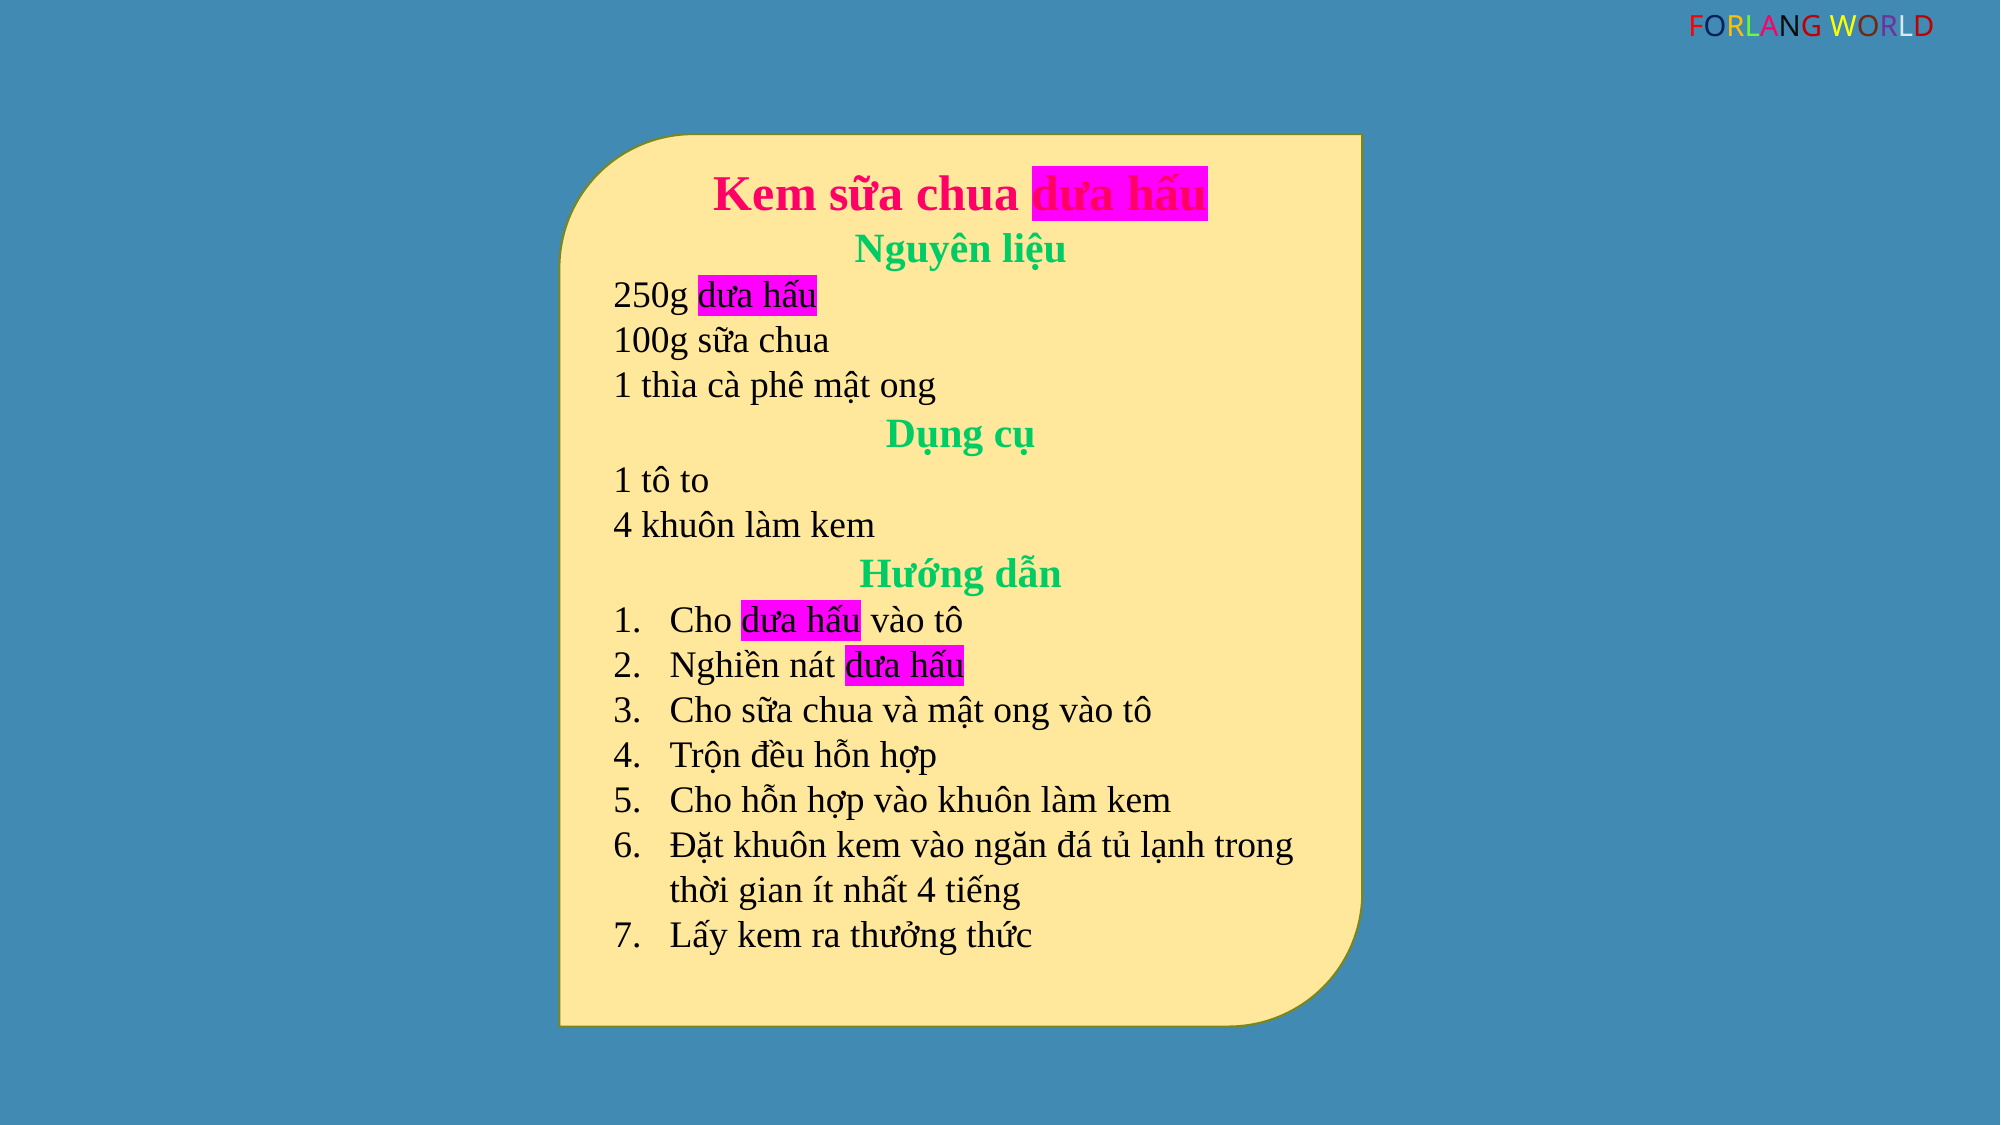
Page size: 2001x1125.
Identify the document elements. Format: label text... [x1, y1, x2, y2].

text_box Kem sữa chua dưa hấu Nguyên liệu 250g dưa hấu 100g sữa chua 1 thìa cà phê mật ong Dụng cụ 1 tô to 4 khuôn làm kem Hướng dẫn Cho dưa hấu vào tô Nghiền nát dưa hấu Cho sữa chua và mật ong vào tô Trộn đều hỗn hợp Cho hỗn hợp vào khuôn làm kem Đặt khuôn kem vào ngăn đá tủ lạnh trong thời gian ít nhất 4 tiếng Lấy kem ra thưởng thức [558, 133, 1364, 1028]
text_box FORLANG WORLD [1673, 0, 1997, 50]
